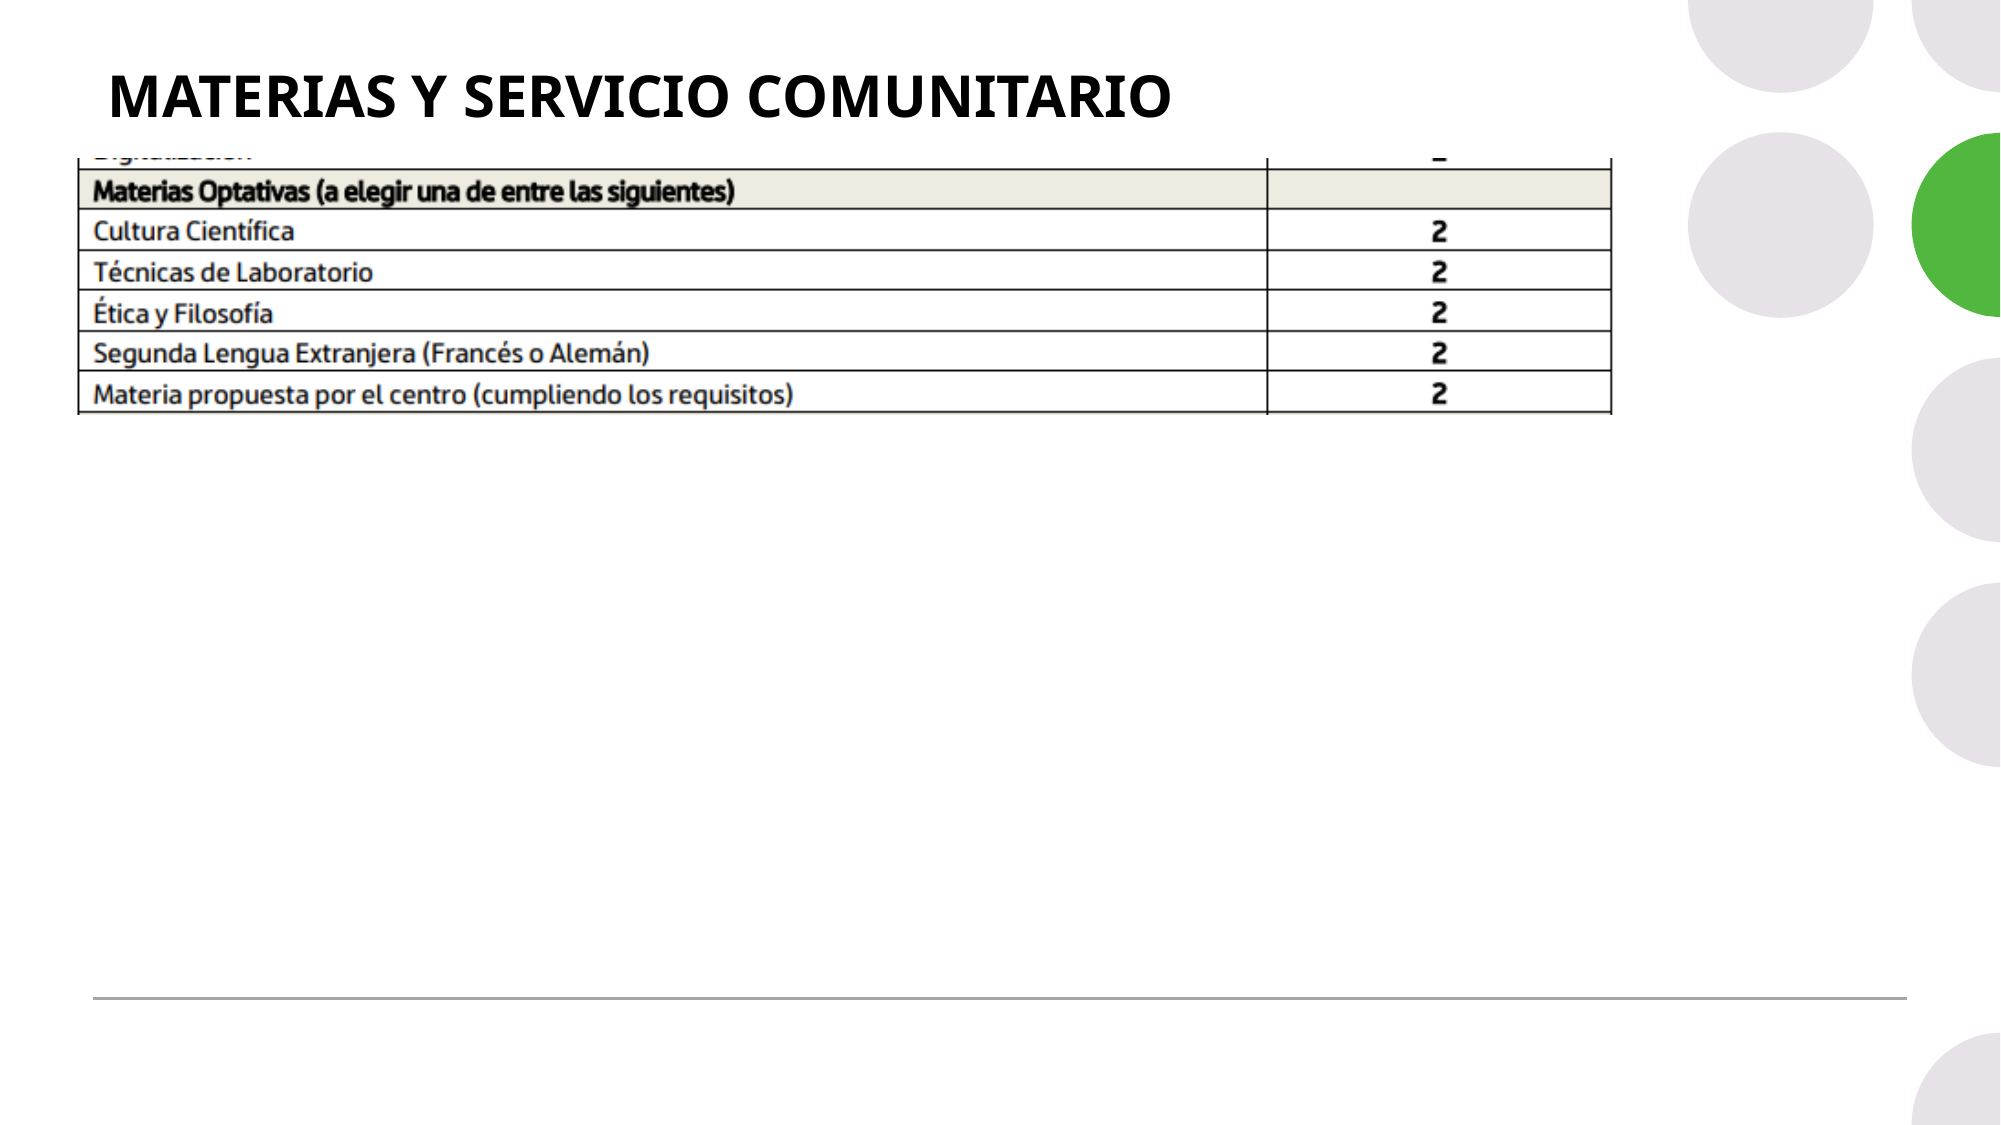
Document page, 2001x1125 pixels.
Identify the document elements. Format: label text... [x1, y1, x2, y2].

title MATERIAS Y SERVICIO COMUNITARIO [92, 51, 1535, 137]
picture [45, 157, 1640, 415]
